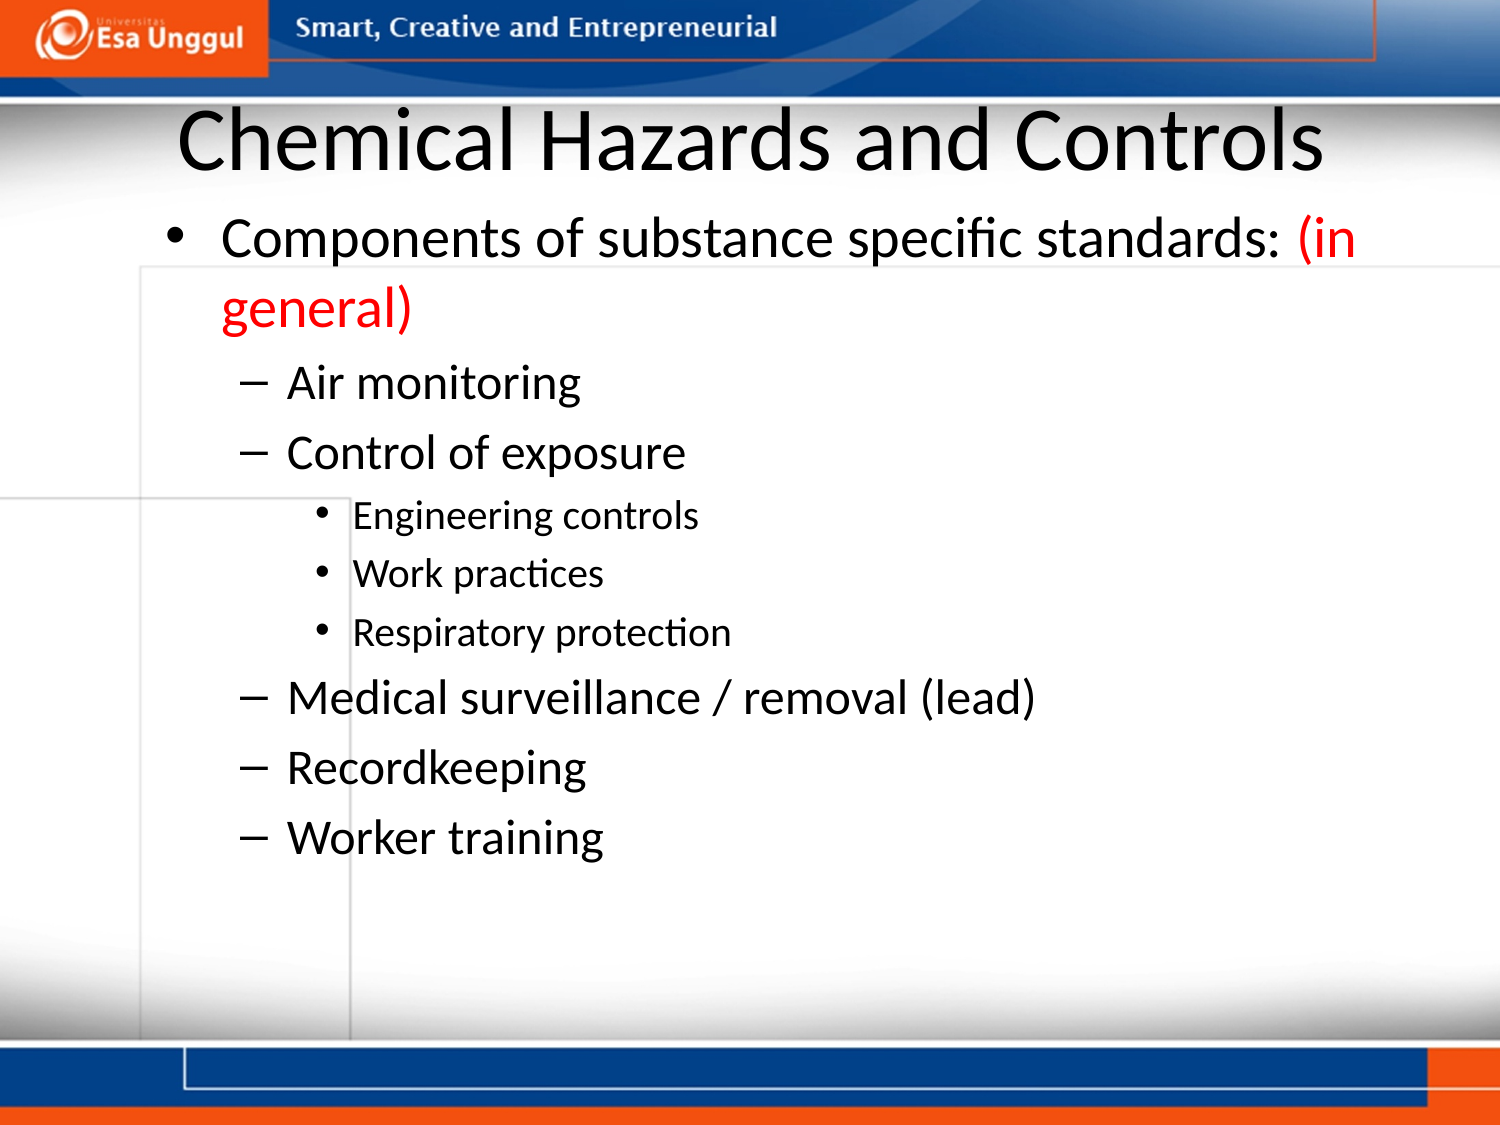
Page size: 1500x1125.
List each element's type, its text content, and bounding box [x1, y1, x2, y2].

title Chemical Hazards and Controls [77, 75, 1428, 192]
picture [0, 0, 1500, 1125]
list Components of substance specific standards: (in general) Air monitoring Control of exposure Engineering controls Work practices Respiratory protection Medical surveillance / removal (lead) Recordkeeping Worker training [150, 191, 1411, 934]
